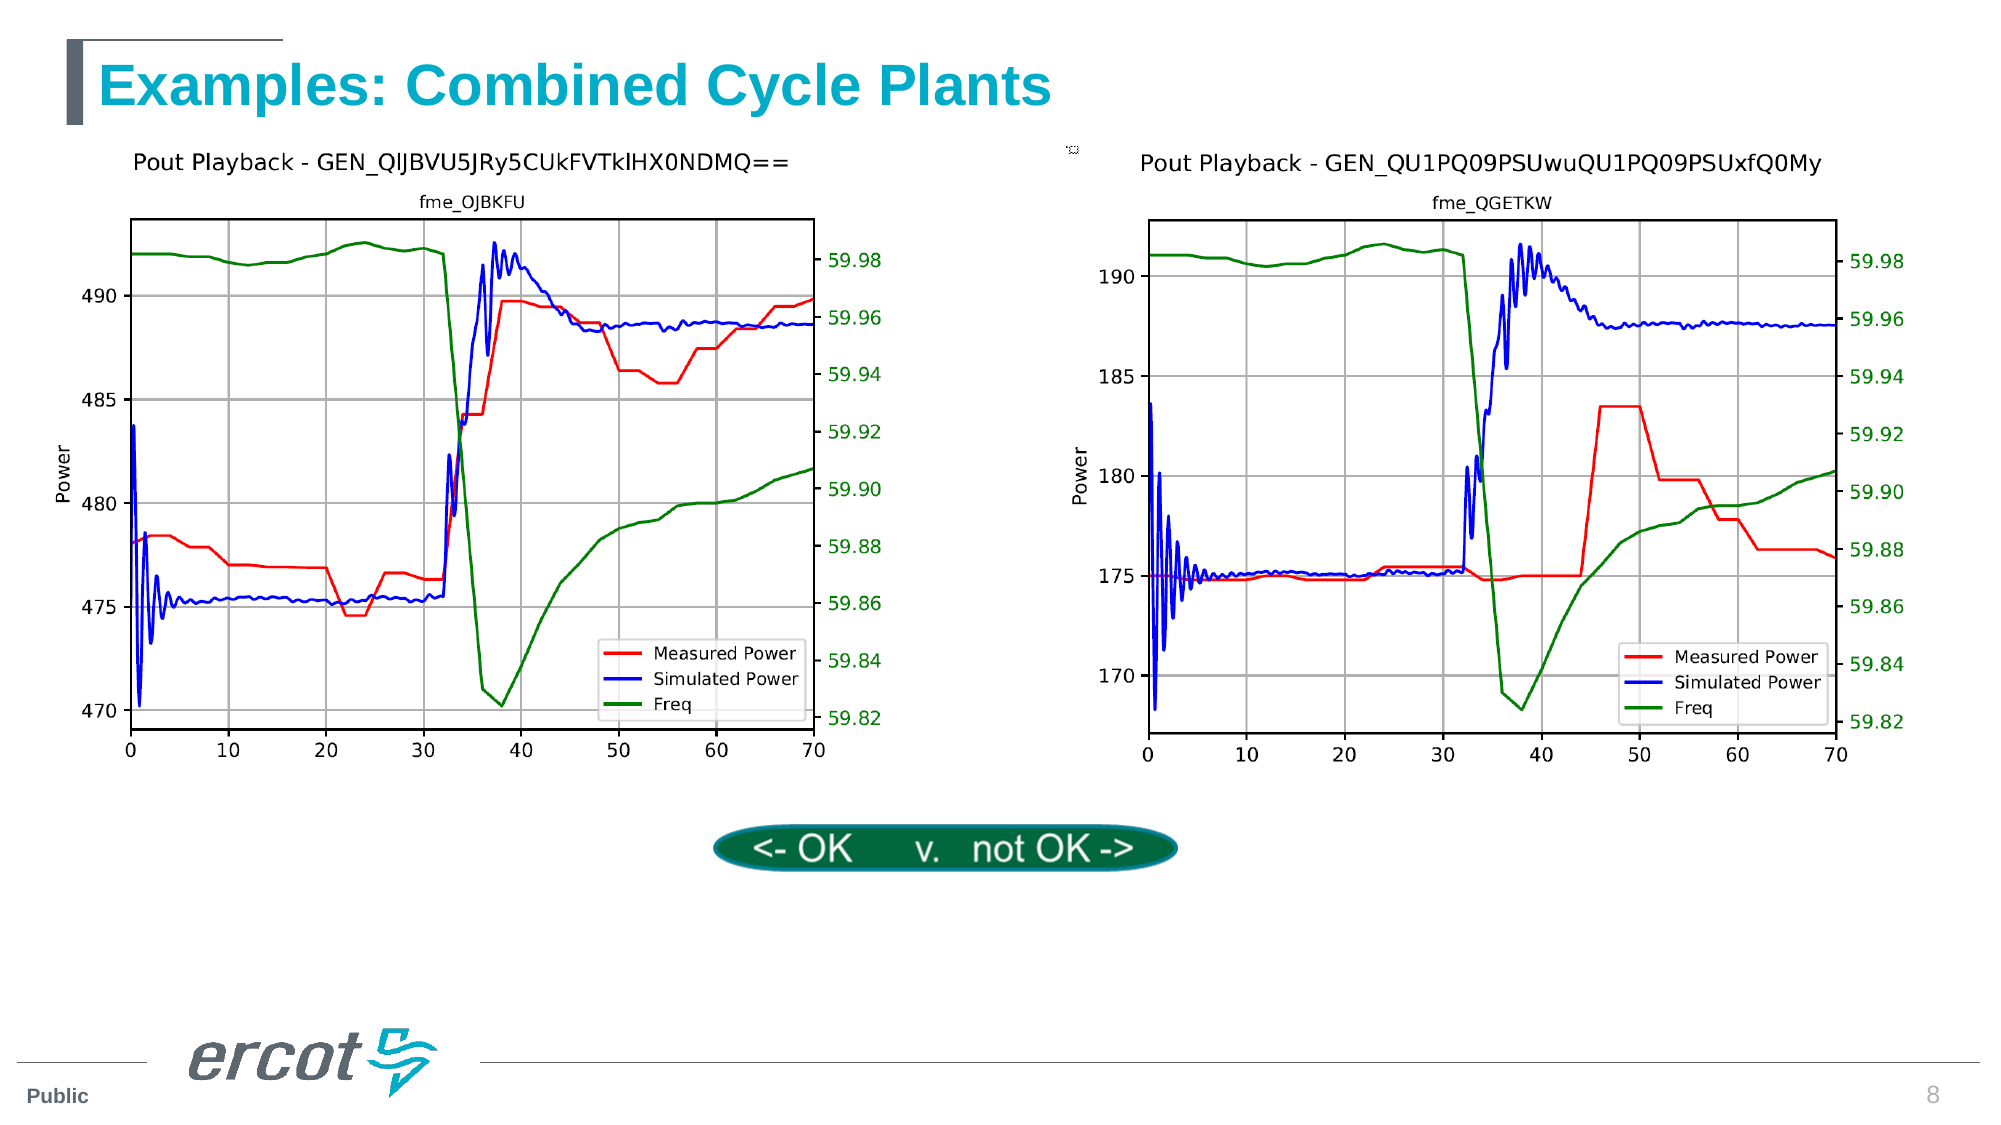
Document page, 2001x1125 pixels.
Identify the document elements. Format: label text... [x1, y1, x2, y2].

title Examples: Combined Cycle Plants [83, 39, 1934, 228]
picture [1062, 146, 1914, 773]
picture [183, 1024, 442, 1100]
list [50, 146, 883, 763]
picture [712, 811, 1178, 895]
slide_number 8 [1883, 1076, 1984, 1112]
